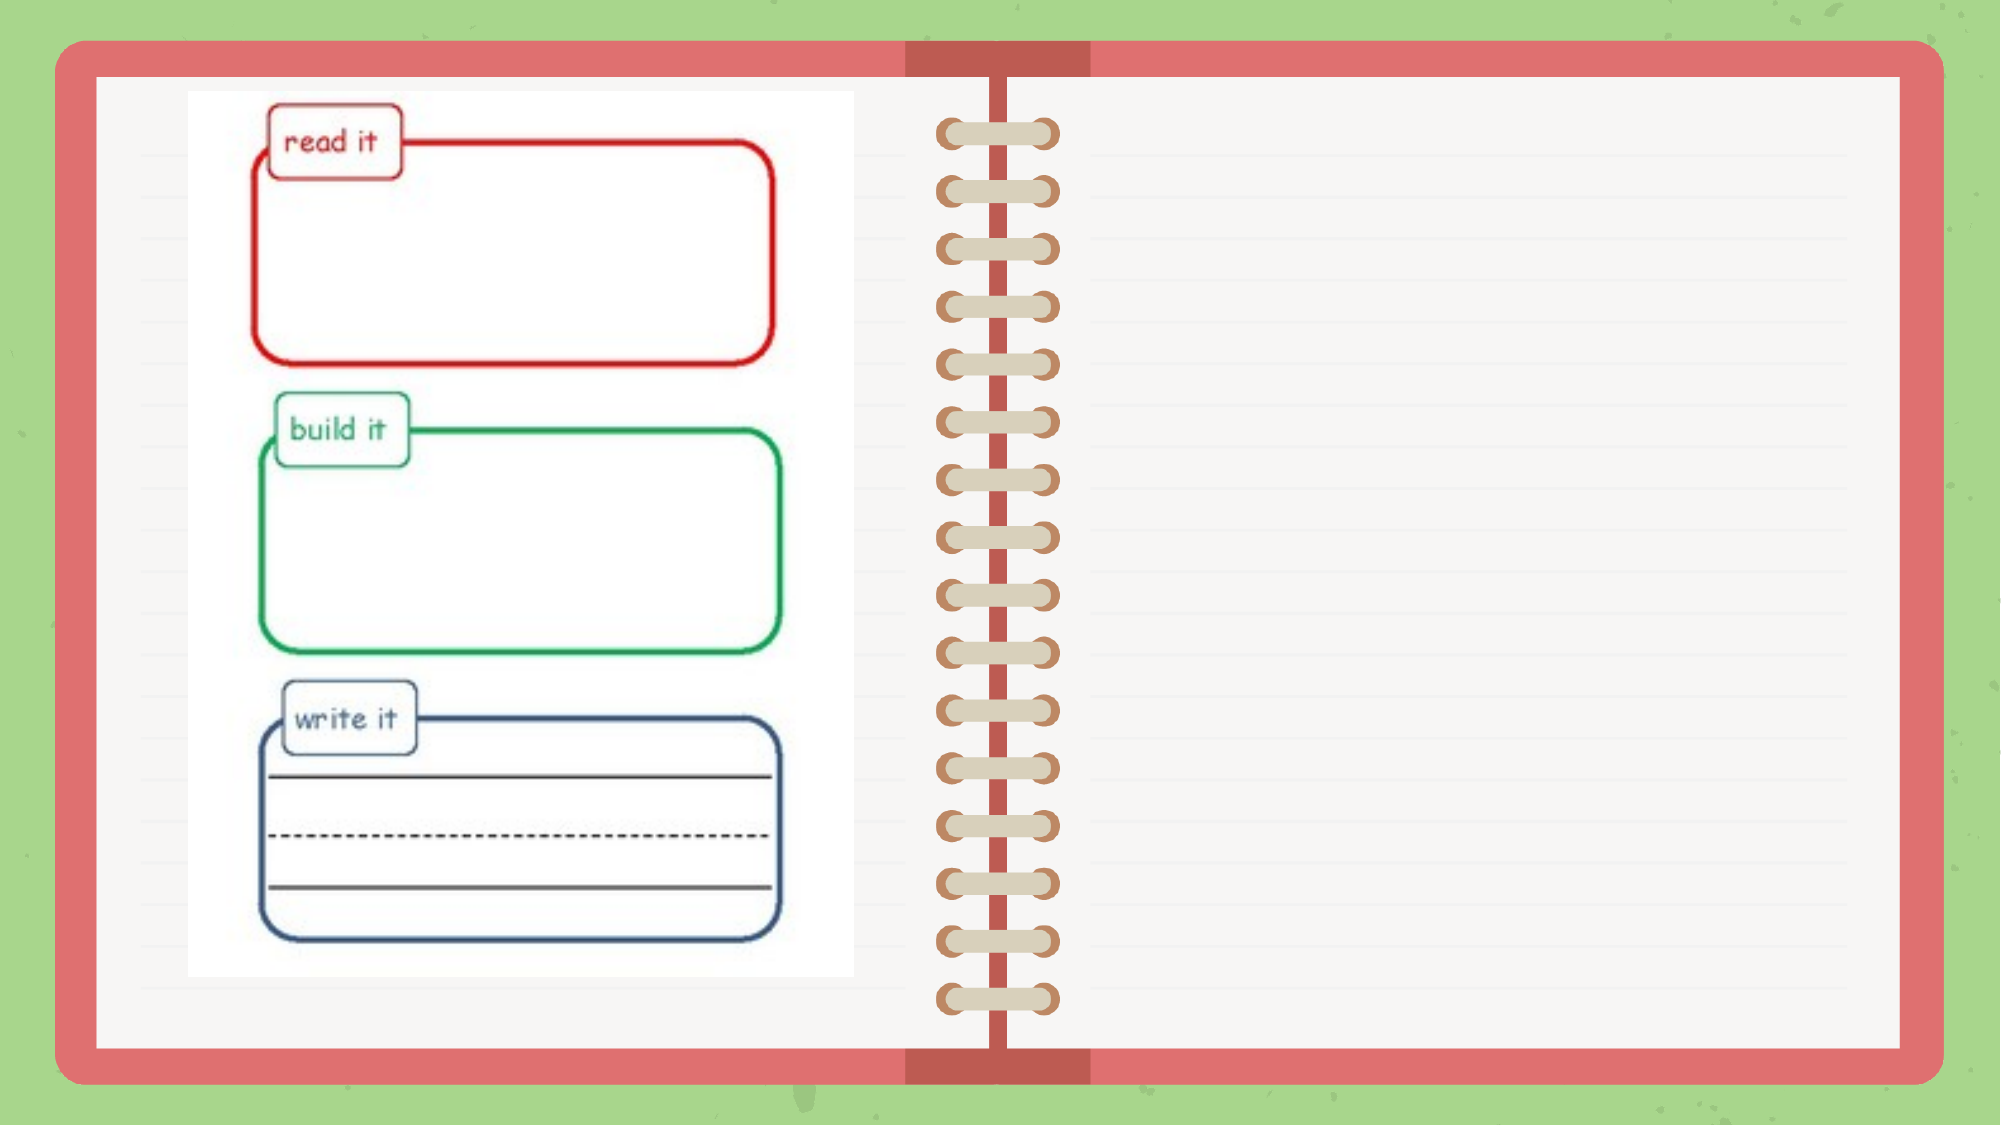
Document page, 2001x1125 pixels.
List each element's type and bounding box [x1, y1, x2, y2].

picture [55, 40, 1944, 1085]
